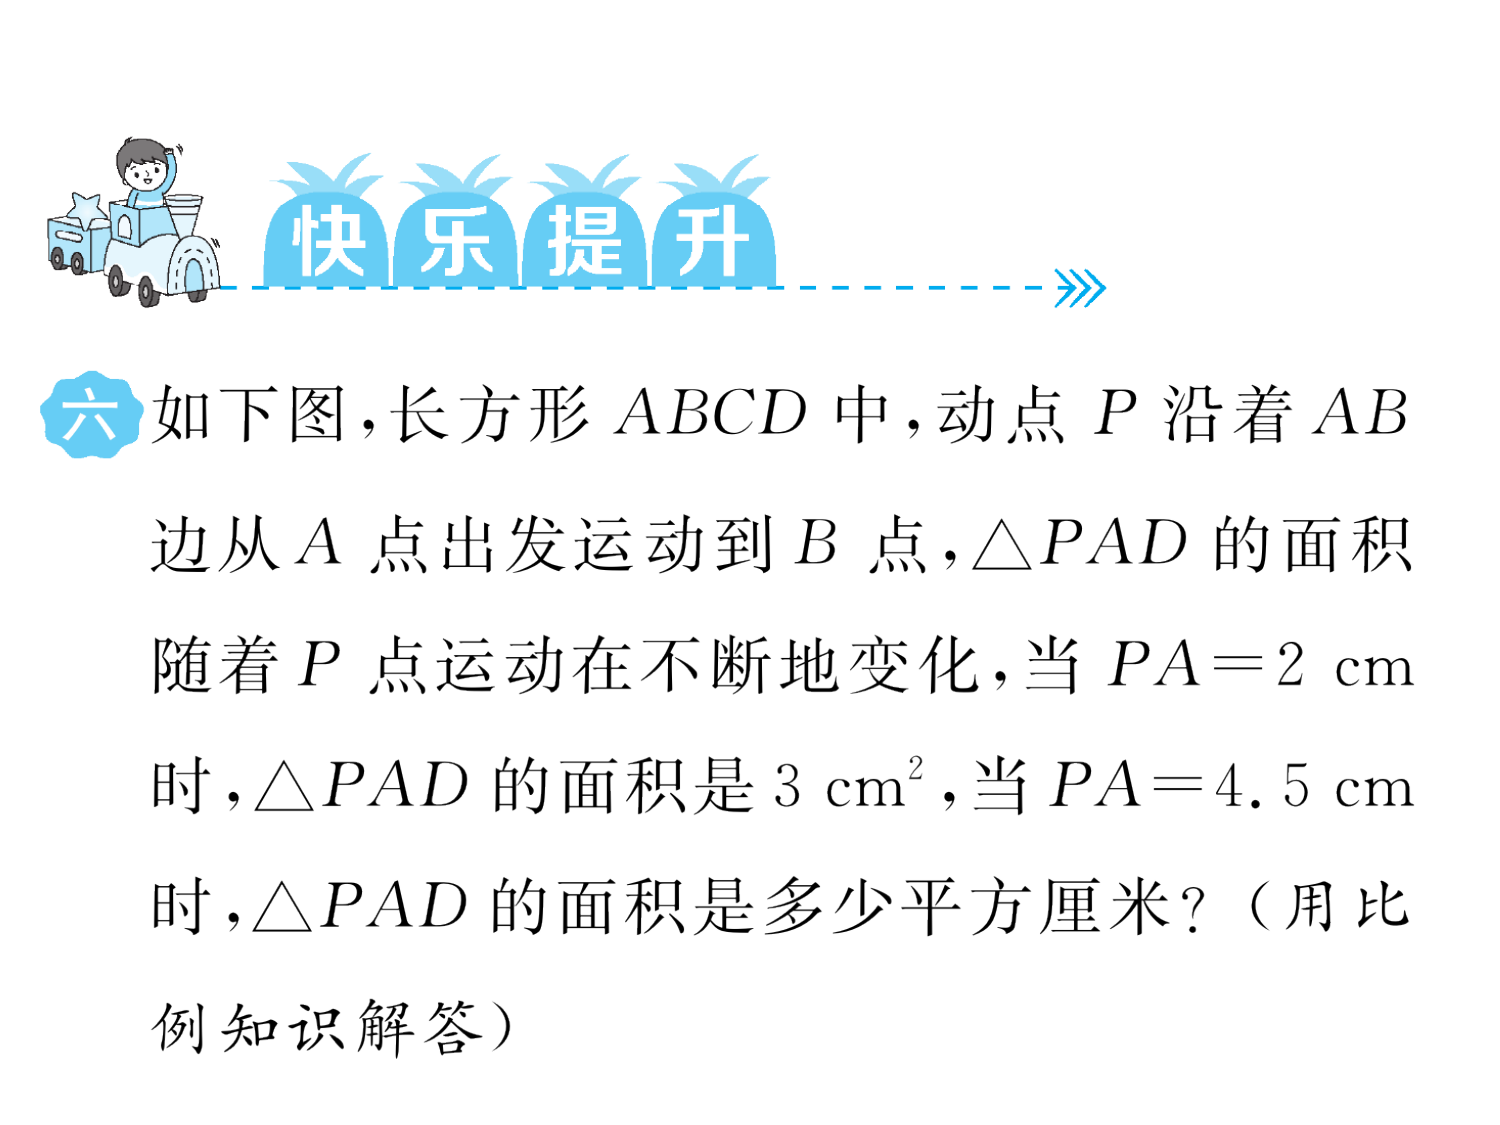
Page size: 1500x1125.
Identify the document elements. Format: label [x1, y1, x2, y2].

picture [35, 118, 1444, 1064]
